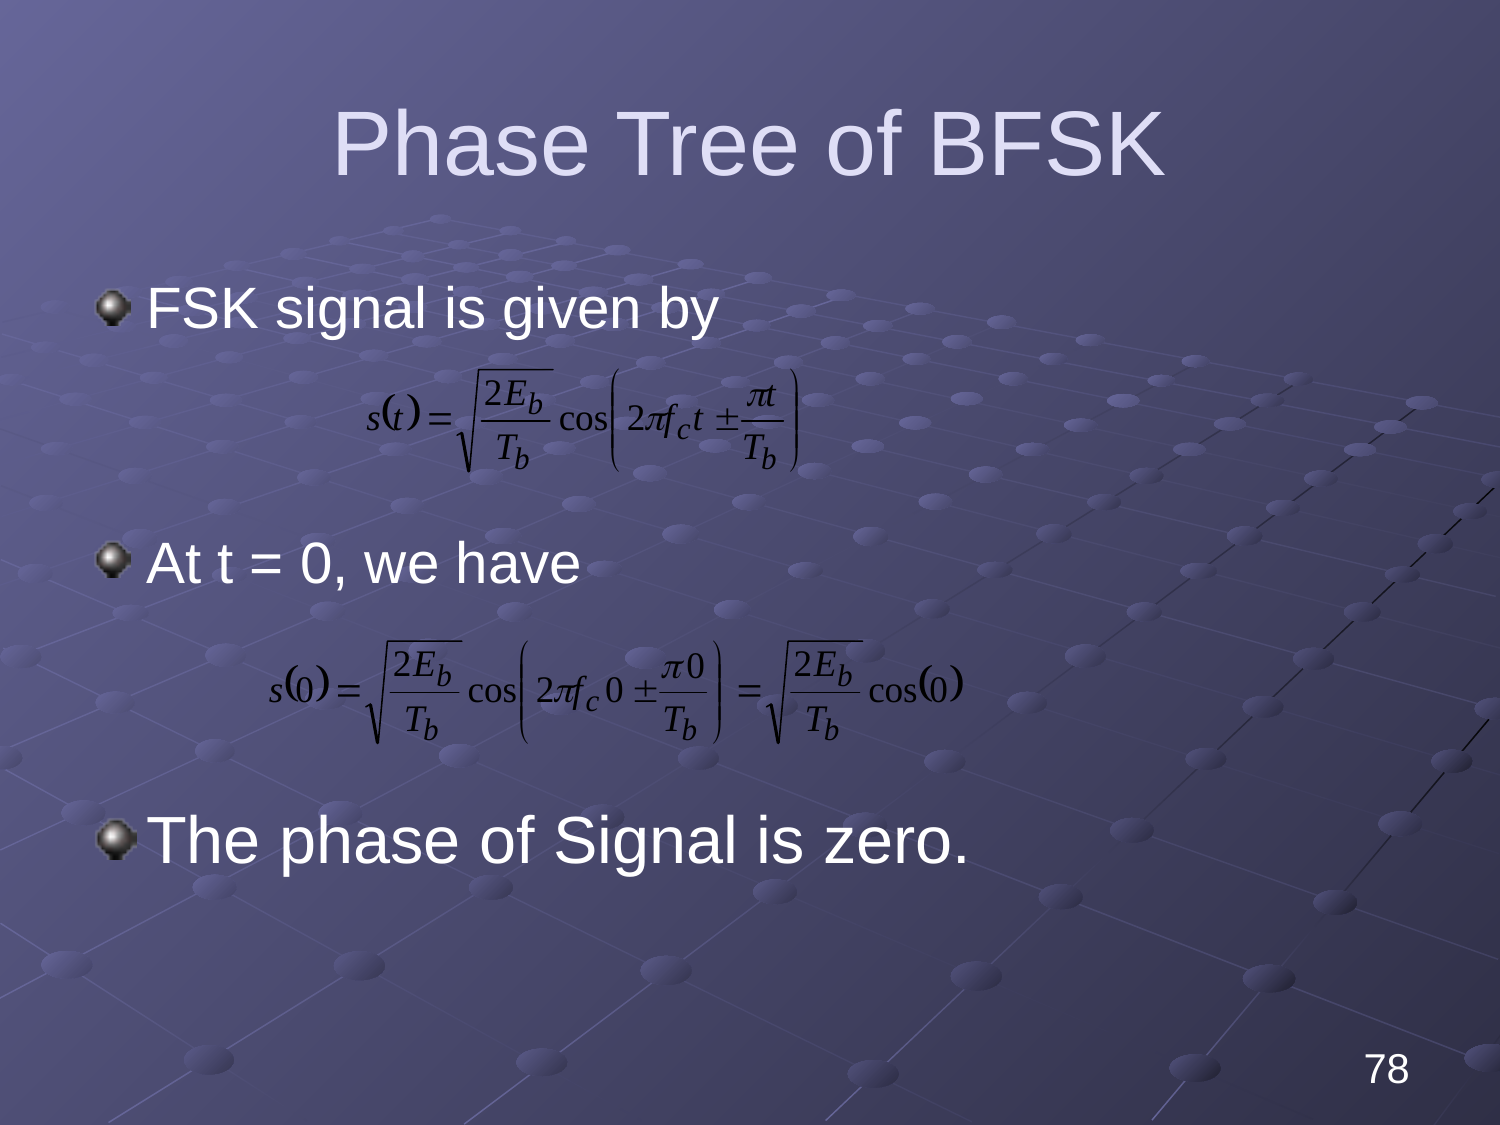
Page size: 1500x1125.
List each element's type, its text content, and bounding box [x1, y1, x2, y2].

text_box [262, 633, 965, 753]
picture [90, 536, 131, 578]
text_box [359, 361, 808, 481]
slide_number 78 [1074, 1024, 1425, 1100]
list FSK signal is given by At t = 0, we have The phase of Signal is zero. [75, 523, 1425, 1007]
picture [90, 813, 137, 860]
title Phase Tree of BFSK [75, 45, 1425, 233]
picture [90, 284, 131, 326]
list FSK signal is given by At t = 0, we have The phase of Signal is zero. [75, 262, 1425, 522]
